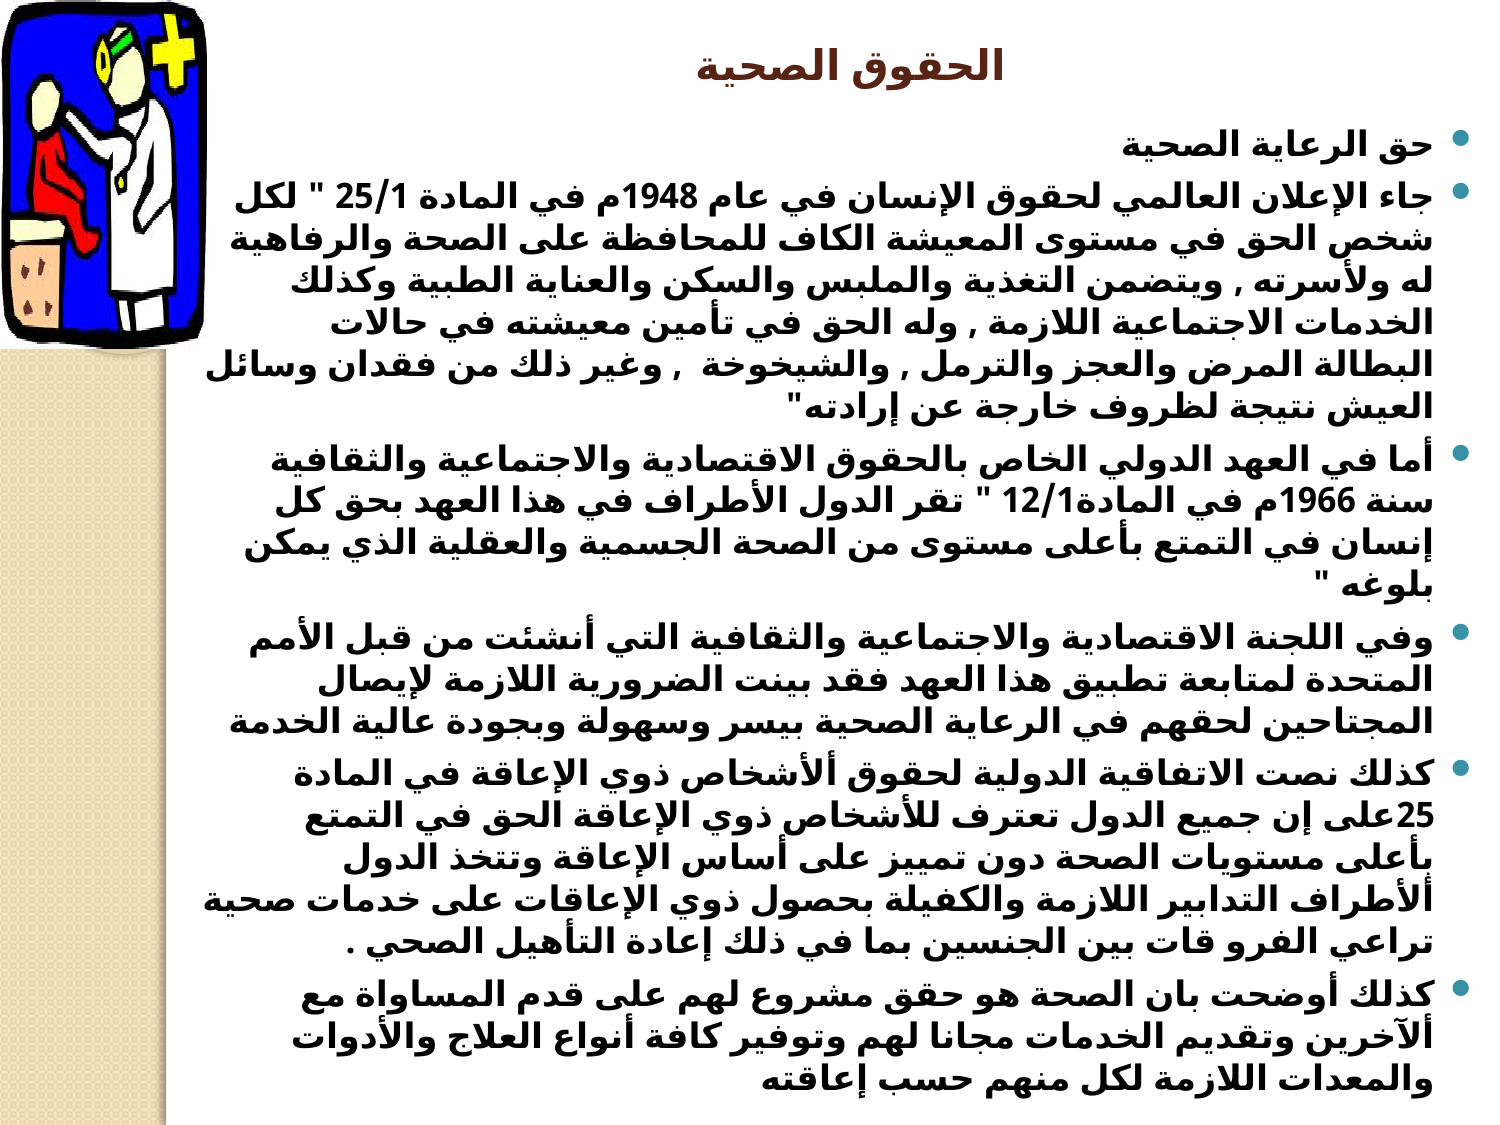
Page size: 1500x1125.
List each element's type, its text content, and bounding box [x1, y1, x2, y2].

title الحقوق الصحية [230, 30, 1461, 113]
picture [0, 0, 207, 349]
list حق الرعاية الصحية جاء الإعلان العالمي لحقوق الإنسان في عام 1948م في المادة 25/1 " لكل شخص الحق في مستوى المعيشة الكاف للمحافظة على الصحة والرفاهية له ولأسرته , ويتضمن التغذية والملبس والسكن والعناية الطبية وكذلك الخدمات الاجتماعية اللازمة , وله الحق في تأمين معيشته في حالات البطالة المرض والعجز والترمل , والشيخوخة , وغير ذلك من فقدان وسائل العيش نتيجة لظروف خارجة عن إرادته" أما في العهد الدولي الخاص بالحقوق الاقتصادية والاجتماعية والثقافية سنة 1966م في المادة12/1 " تقر الدول الأطراف في هذا العهد بحق كل إنسان في التمتع بأعلى مستوى من الصحة الجسمية والعقلية الذي يمكن بلوغه " وفي اللجنة الاقتصادية والاجتماعية والثقافية التي أنشئت من قبل الأمم المتحدة لمتابعة تطبيق هذا العهد فقد بينت الضرورية اللازمة لإيصال المجتاحين لحقهم في الرعاية الصحية بيسر وسهولة وبجودة عالية الخدمة كذلك نصت الاتفاقية الدولية لحقوق ألأشخاص ذوي الإعاقة في المادة 25على إن جميع الدول تعترف للأشخاص ذوي الإعاقة الحق في التمتع بأعلى مستويات الصحة دون تمييز على أساس الإعاقة وتتخذ الدول ألأطراف التدابير اللازمة والكفيلة بحصول ذوي الإعاقات على خدمات صحية تراعي الفرو قات بين الجنسين بما في ذلك إعادة التأهيل الصحي . كذلك أوضحت بان الصحة هو حقق مشروع لهم على قدم المساواة مع ألآخرين وتقديم الخدمات مجانا لهم وتوفير كافة أنواع العلاج والأدوات والمعدات اللازمة لكل منهم حسب إعاقته [187, 113, 1500, 1125]
